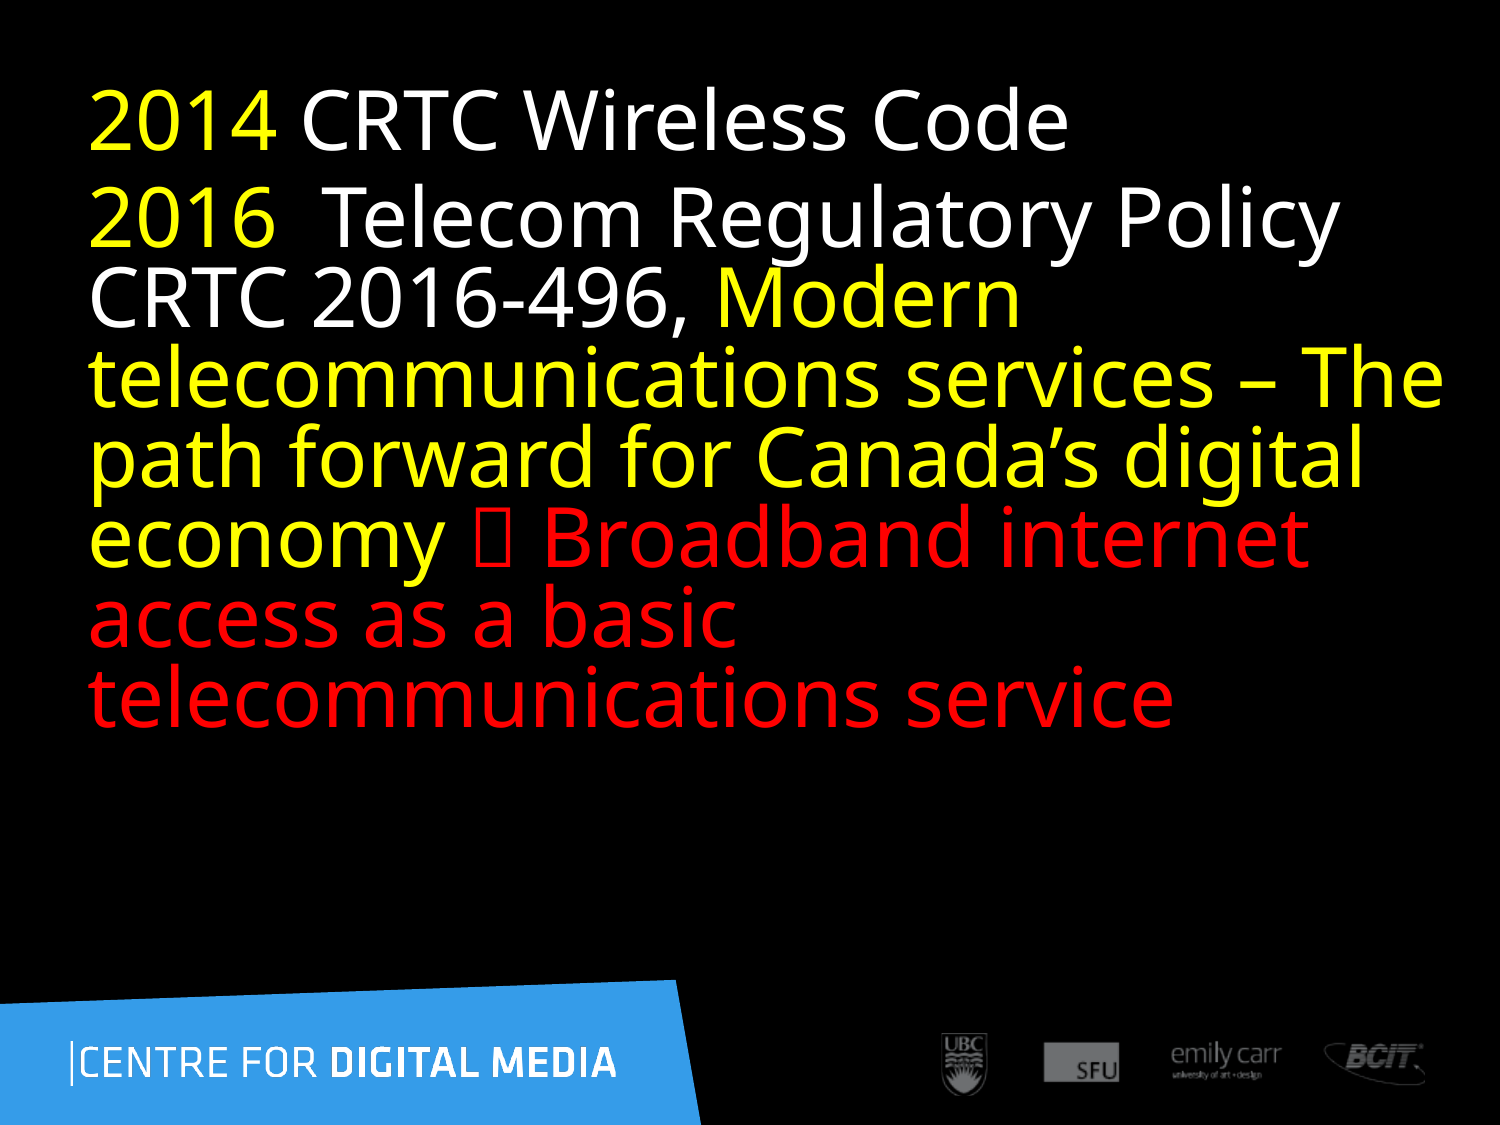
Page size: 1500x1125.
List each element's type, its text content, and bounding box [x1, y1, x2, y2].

list 2014 CRTC Wireless Code 2016 Telecom Regulatory Policy CRTC 2016-496, Modern telecommunications services – The path forward for Canada’s digital economy  Broadband internet access as a basic telecommunications service [75, 74, 1500, 940]
